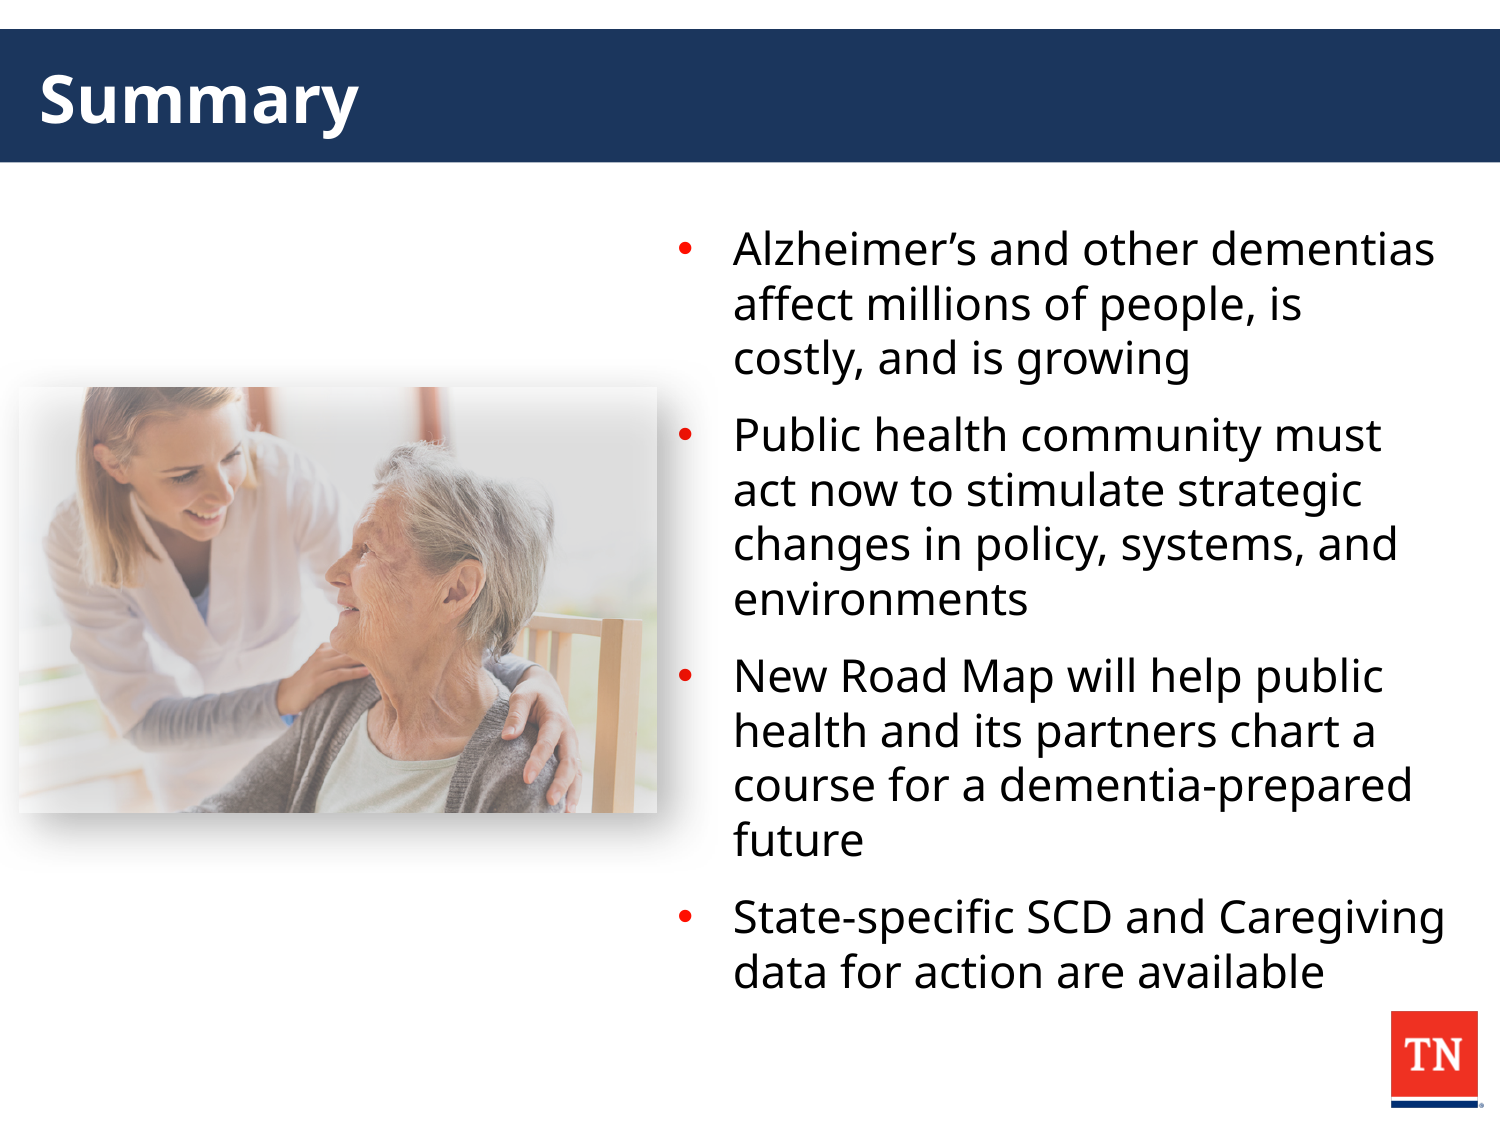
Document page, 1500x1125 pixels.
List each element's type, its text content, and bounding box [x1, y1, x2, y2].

title Summary [24, 29, 1475, 165]
text_box Alzheimer’s and other dementias affect millions of people, is costly, and is growing Public health community must act now to stimulate strategic changes in policy, systems, and environments New Road Map will help public health and its partners chart a course for a dementia-prepared future State-specific SCD and Caregiving data for action are available [662, 212, 1463, 1038]
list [19, 387, 658, 813]
